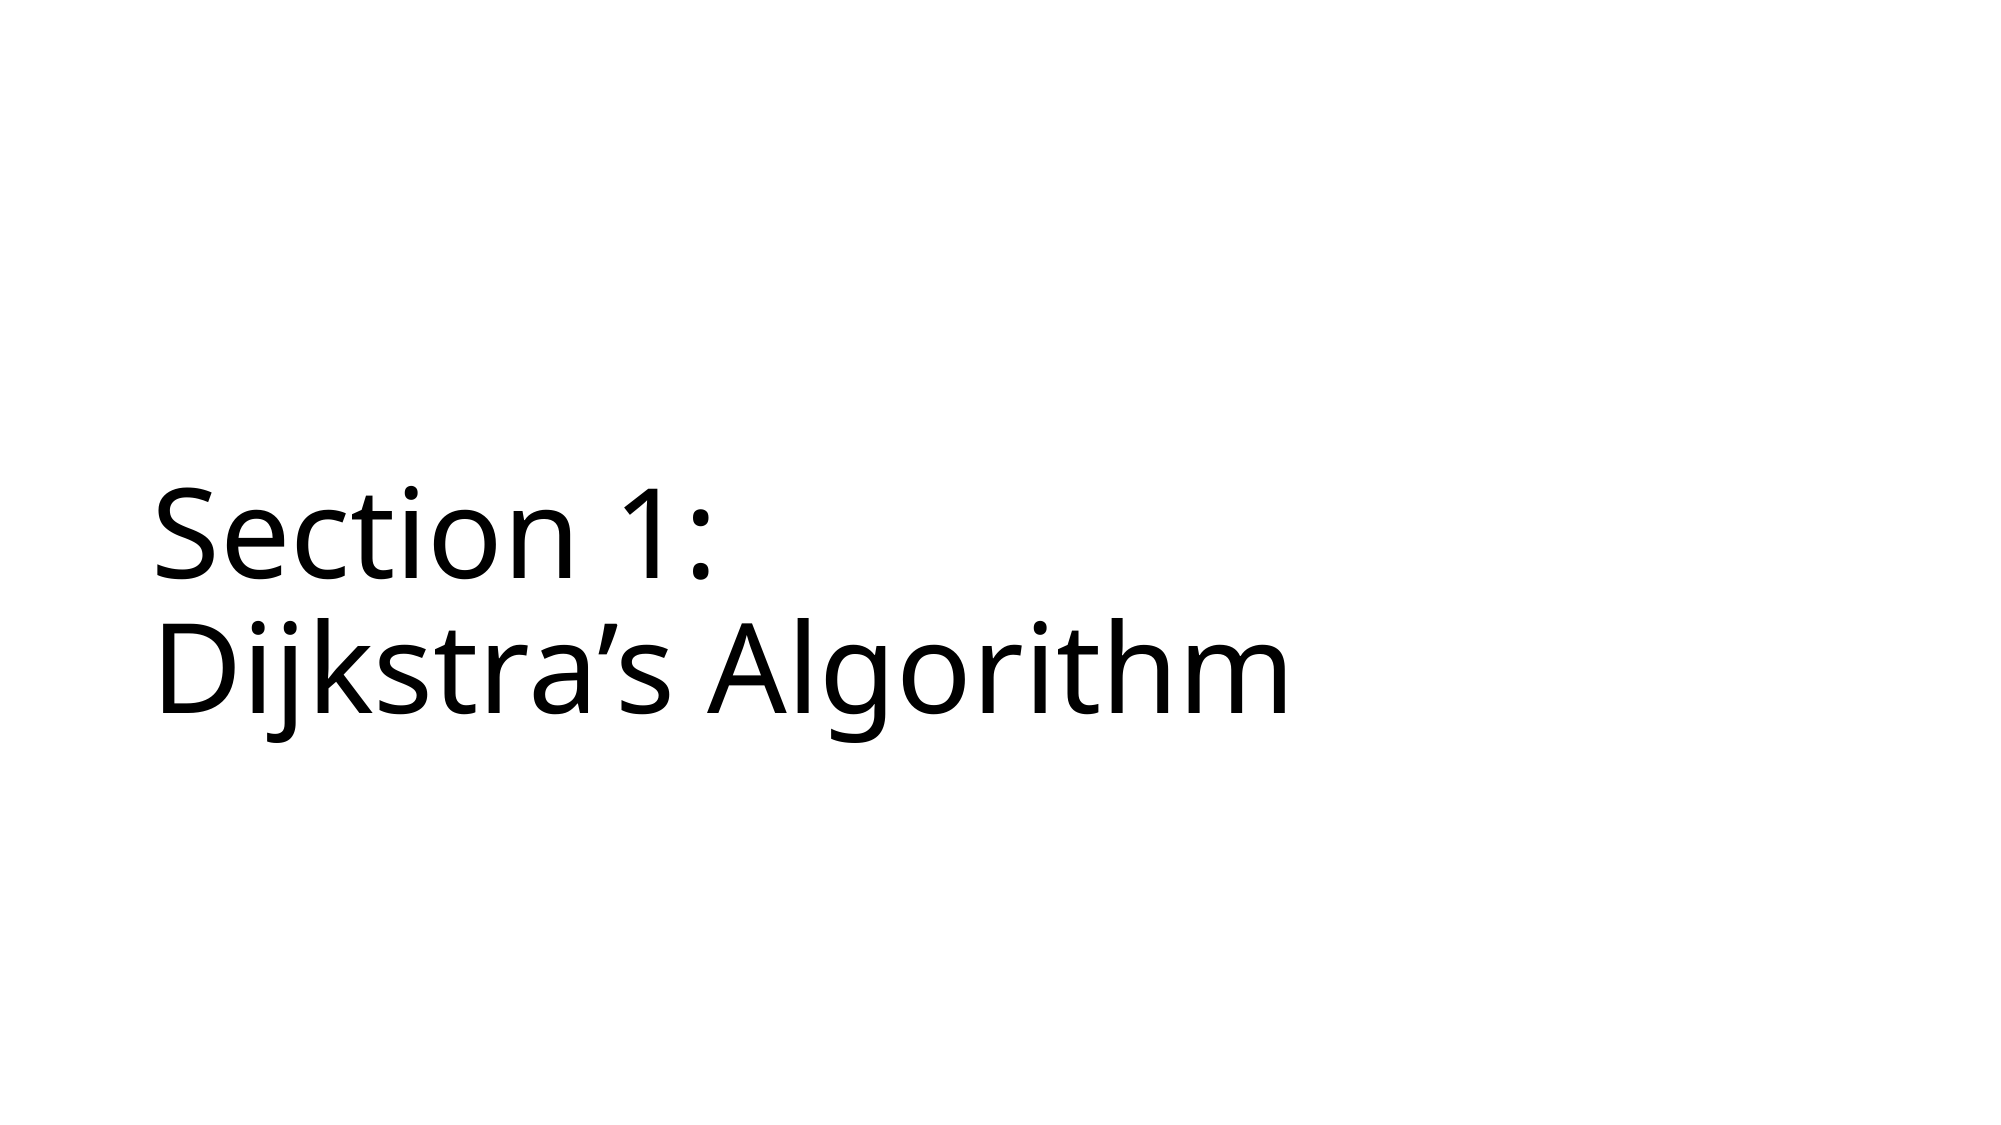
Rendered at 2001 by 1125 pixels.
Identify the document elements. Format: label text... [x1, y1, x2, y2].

title Section 1: Dijkstra’s Algorithm [136, 280, 1862, 749]
